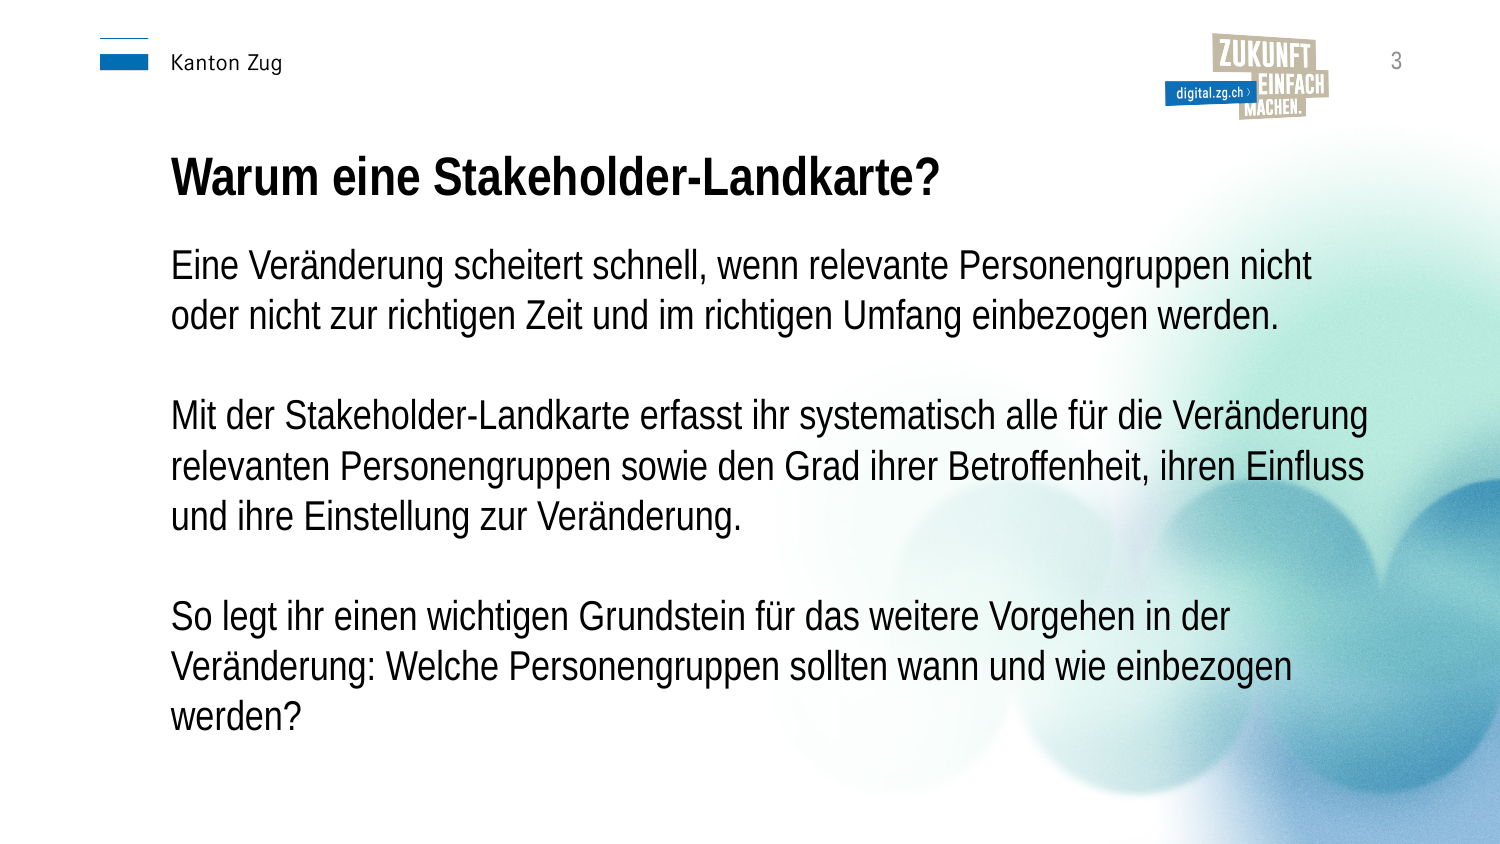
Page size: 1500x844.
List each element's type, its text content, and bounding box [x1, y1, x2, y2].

picture [756, 0, 1500, 844]
slide_number 3 [1328, 36, 1418, 82]
list Warum eine Stakeholder-Landkarte? [171, 139, 1329, 200]
list Eine Veränderung scheitert schnell, wenn relevante Personengruppen nicht oder nicht zur richtigen Zeit und im richtigen Umfang einbezogen werden. Mit der Stakeholder-Landkarte erfasst ihr systematisch alle für die Veränderung relevanten Personengruppen sowie den Grad ihrer Betroffenheit, ihren Einfluss und ihre Einstellung zur Veränderung. So legt ihr einen wichtigen Grundstein für das weitere Vorgehen in der Veränderung: Welche Personengruppen sollten wann und wie einbezogen werden? [156, 230, 1399, 810]
picture [100, 38, 281, 75]
